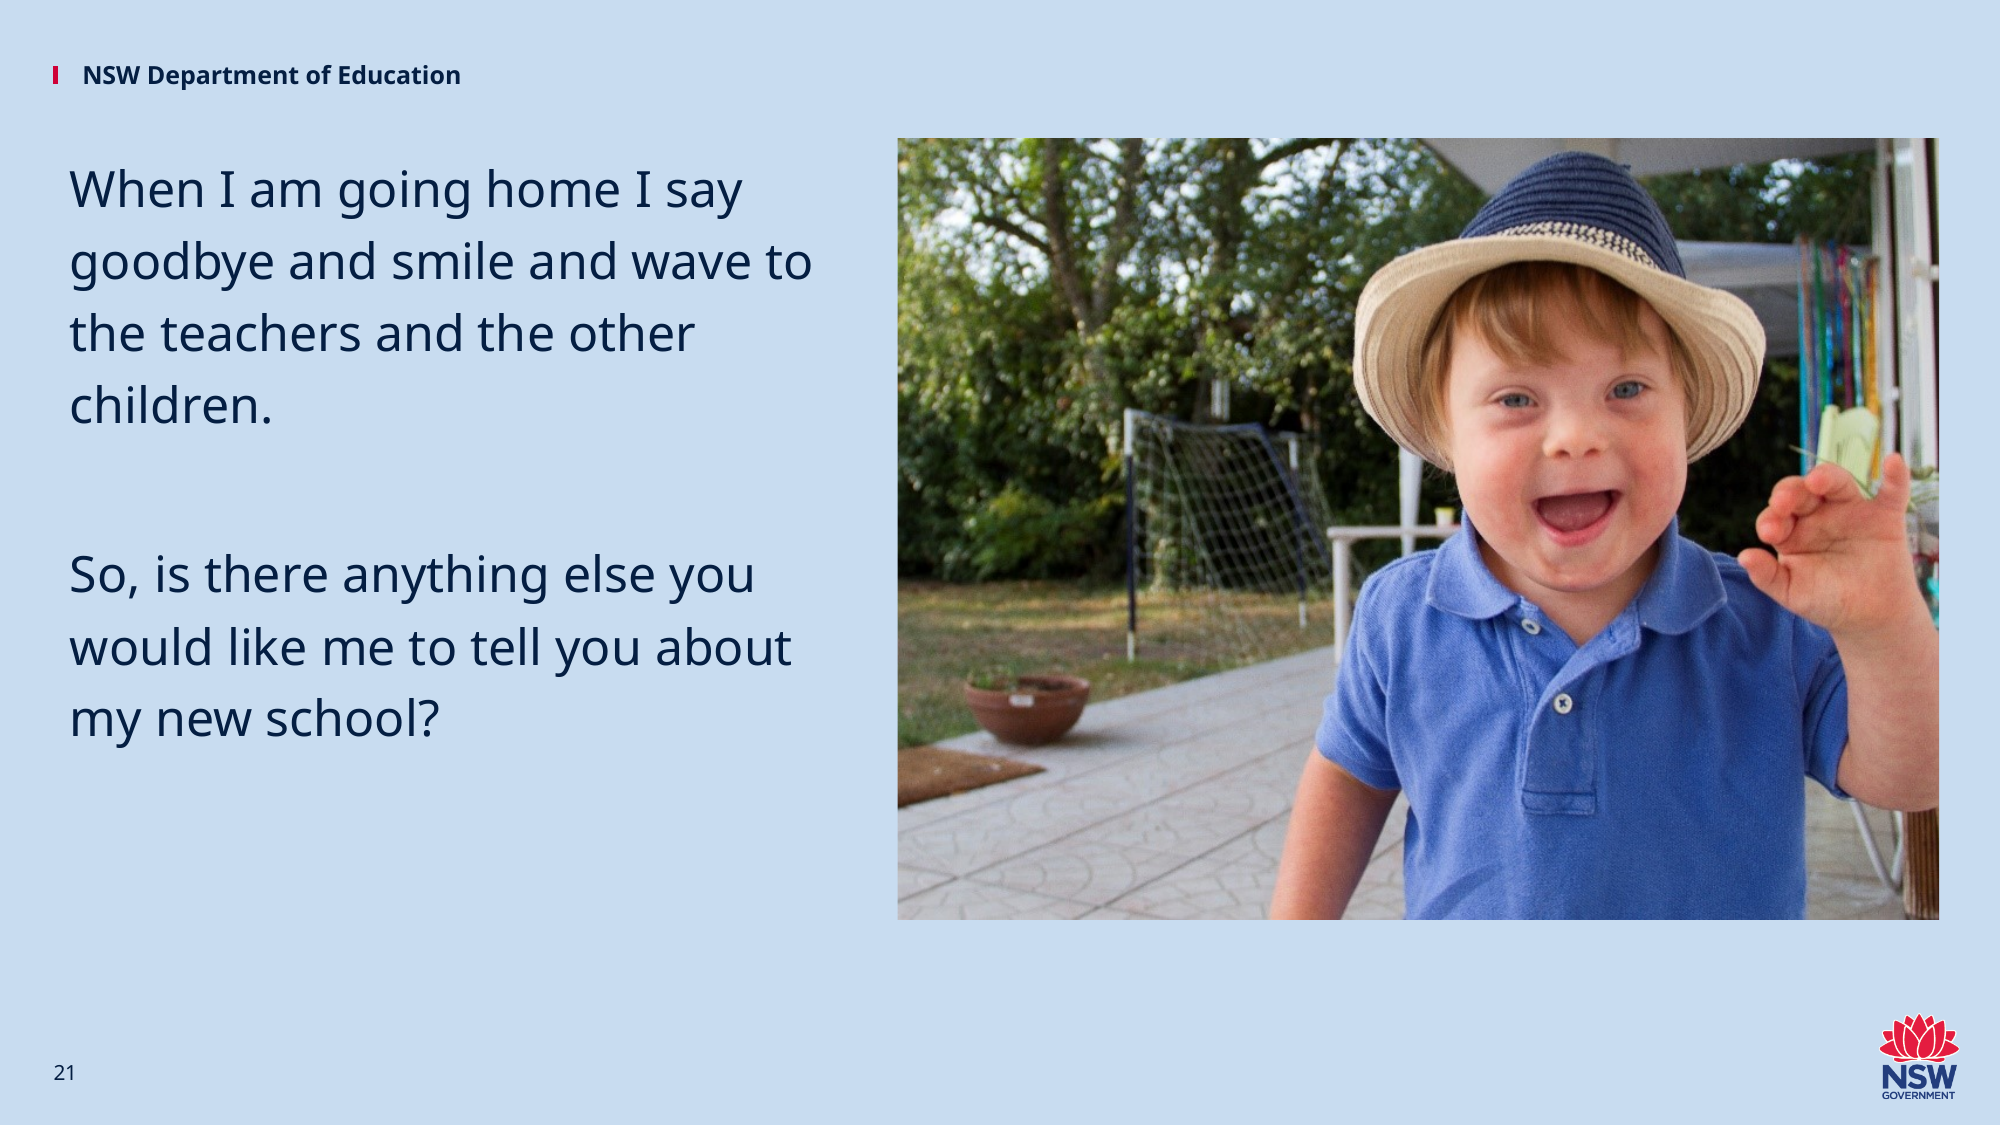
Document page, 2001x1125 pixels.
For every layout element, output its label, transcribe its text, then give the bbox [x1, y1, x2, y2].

picture [897, 138, 1940, 920]
footer 21 [53, 1028, 121, 1088]
picture [1875, 1008, 1964, 1105]
list When I am going home I say goodbye and smile and wave to the teachers and the other children. So, is there anything else you would like me to tell you about my new school? [54, 138, 857, 1003]
